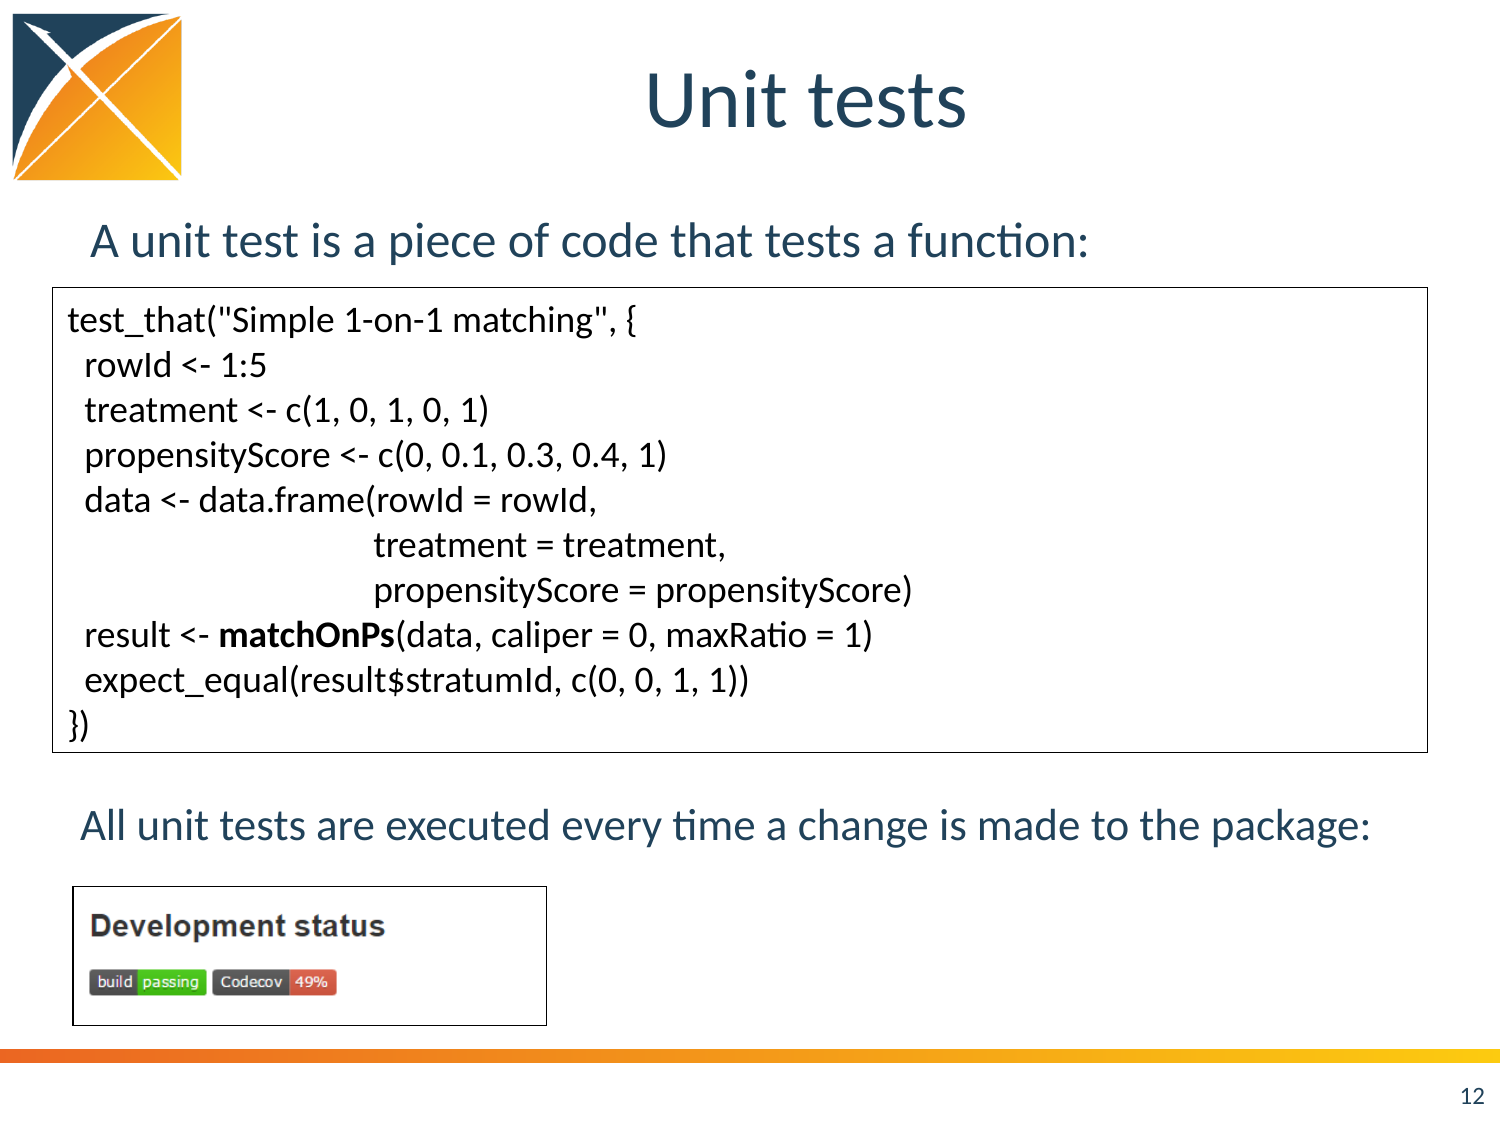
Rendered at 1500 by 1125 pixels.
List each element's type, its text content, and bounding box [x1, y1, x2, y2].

text_box All unit tests are executed every time a change is made to the package: [64, 787, 1415, 900]
title Unit tests [187, 24, 1425, 163]
picture [0, 0, 206, 200]
text_box test_that("Simple 1-on-1 matching", { rowId <- 1:5 treatment <- c(1, 0, 1, 0, 1) propensityScore <- c(0, 0.1, 0.3, 0.4, 1) data <- data.frame(rowId = rowId, treatment = treatment, propensityScore = propensityScore) result <- matchOnPs(data, caliper = 0, maxRatio = 1) expect_equal(result$stratumId, c(0, 0, 1, 1)) }) [52, 287, 1428, 753]
picture [73, 887, 546, 1026]
list A unit test is a piece of code that tests a function: [75, 200, 1425, 287]
slide_number 12 [1149, 1065, 1500, 1125]
